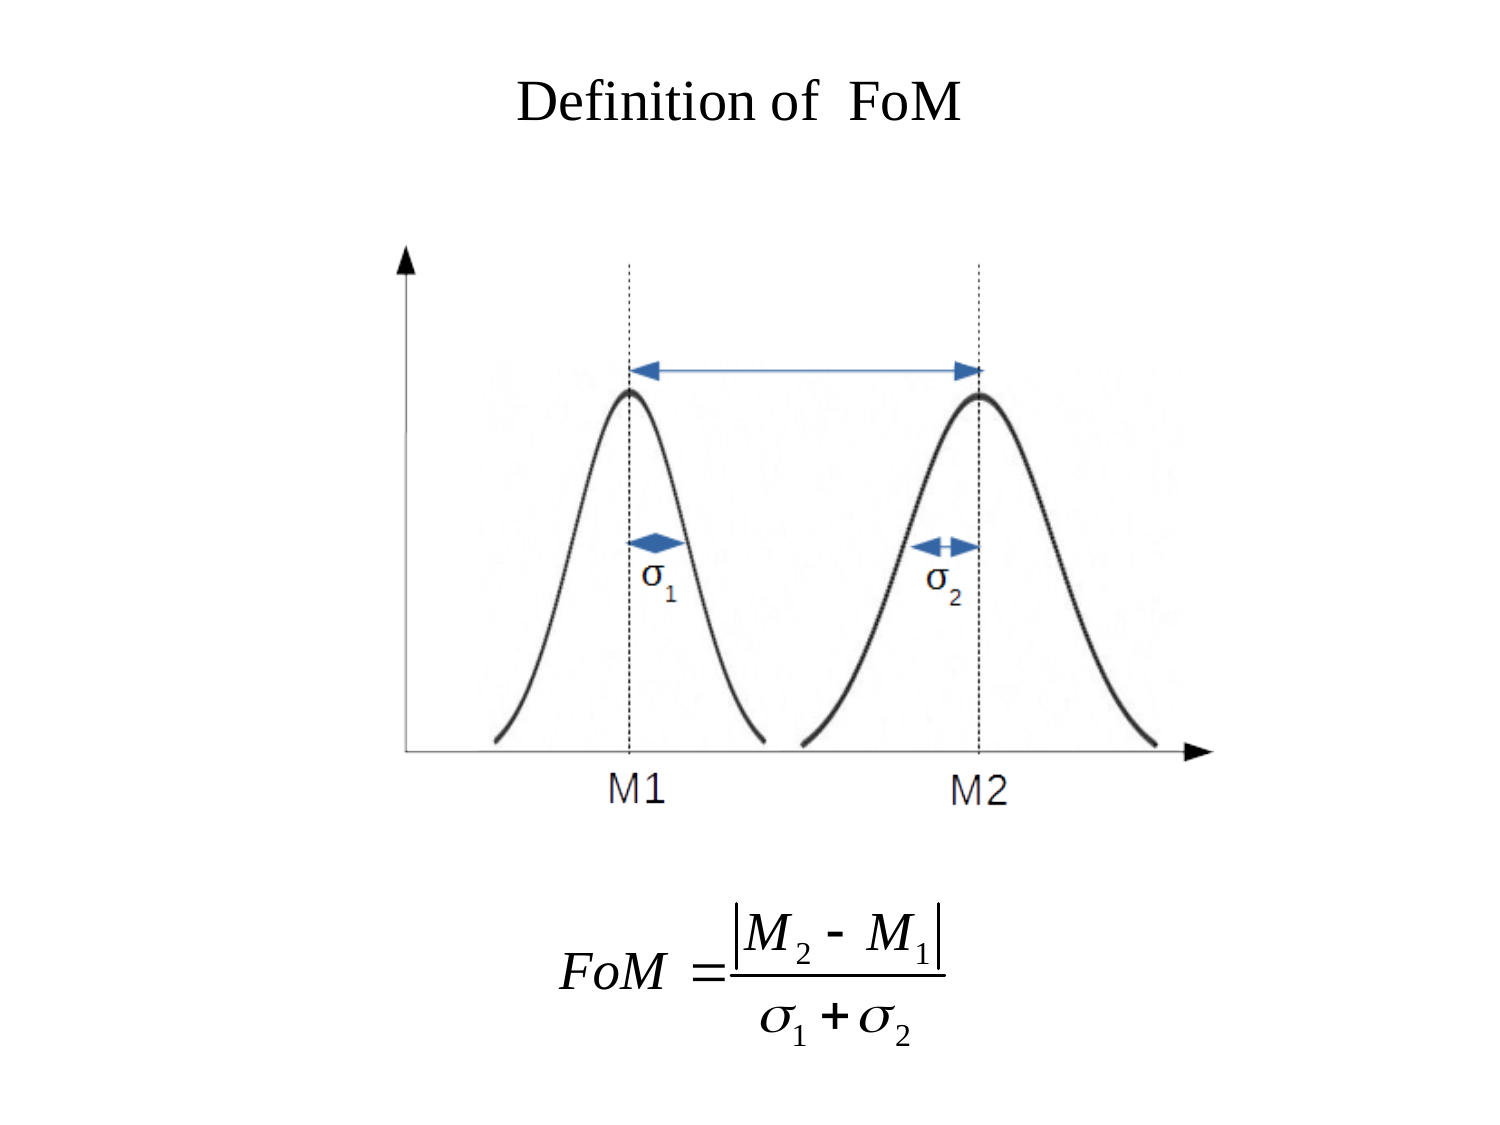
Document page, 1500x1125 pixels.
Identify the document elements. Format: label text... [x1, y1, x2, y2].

text_box Definition of FoM [501, 54, 1058, 140]
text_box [548, 893, 957, 1059]
picture [395, 243, 1214, 831]
